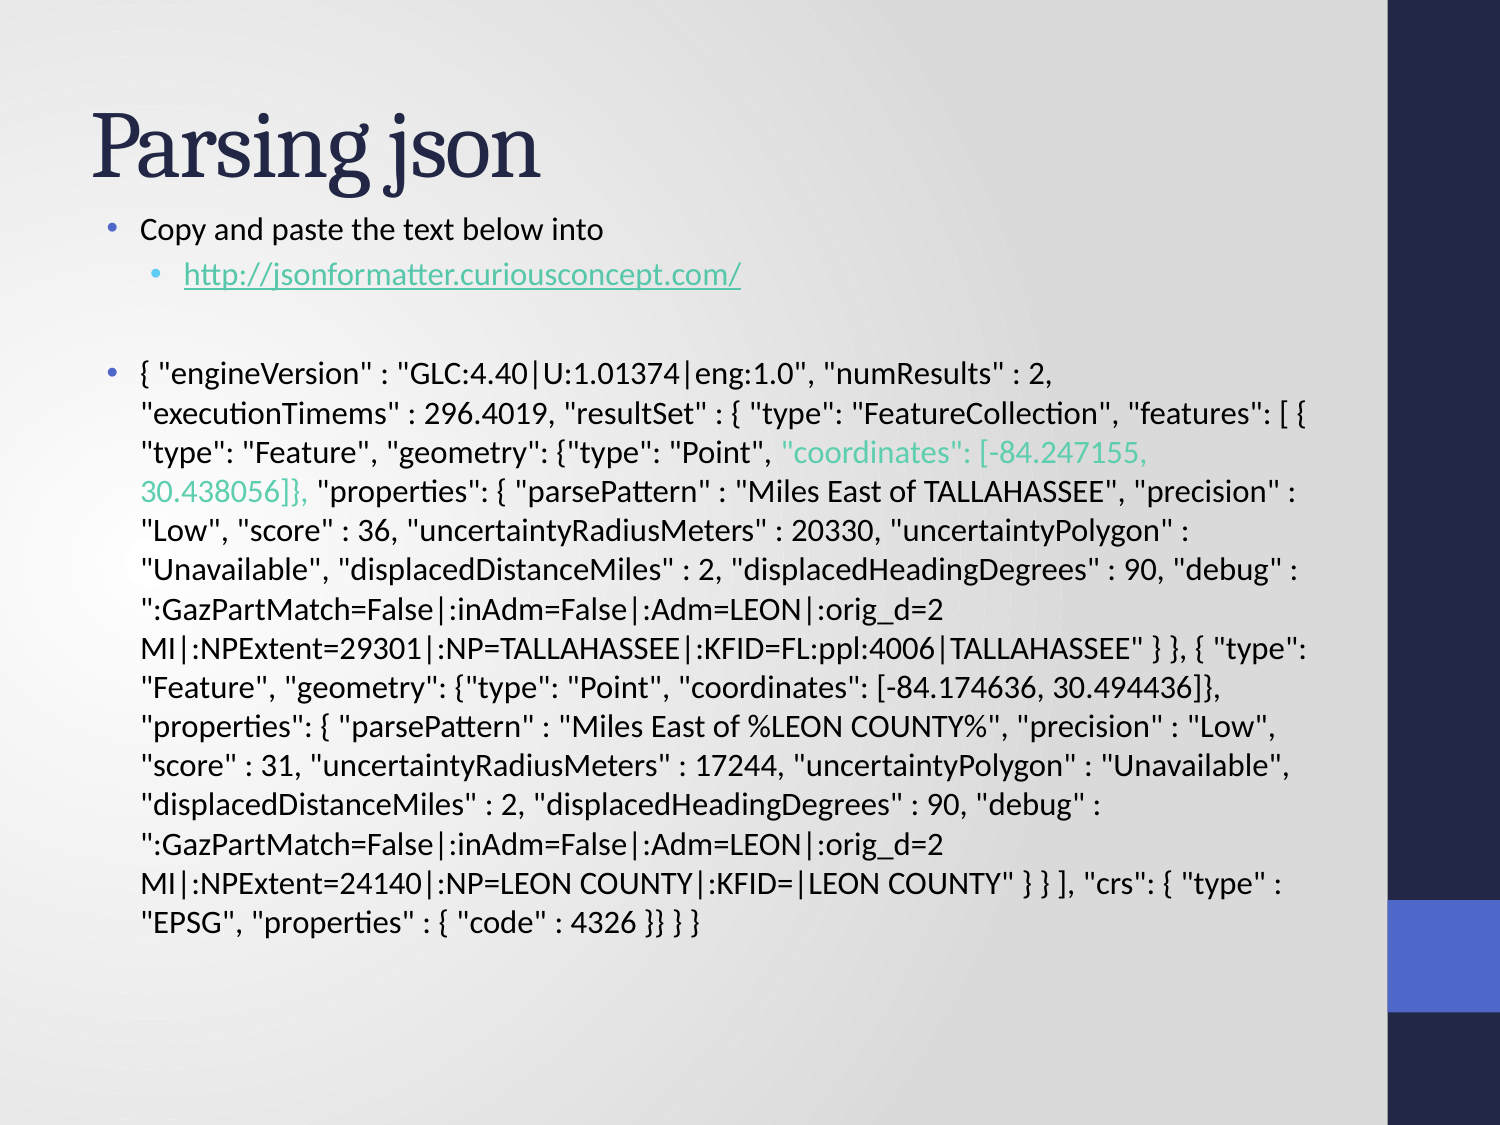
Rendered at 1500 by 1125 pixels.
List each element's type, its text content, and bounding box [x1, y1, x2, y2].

title Parsing json [75, 45, 1325, 200]
list Copy and paste the text below into http://jsonformatter.curiousconcept.com/ { "engineVersion" : "GLC:4.40|U:1.01374|eng:1.0", "numResults" : 2, "executionTimems" : 296.4019, "resultSet" : { "type": "FeatureCollection", "features": [ { "type": "Feature", "geometry": {"type": "Point", "coordinates": [-84.247155, 30.438056]}, "properties": { "parsePattern" : "Miles East of TALLAHASSEE", "precision" : "Low", "score" : 36, "uncertaintyRadiusMeters" : 20330, "uncertaintyPolygon" : "Unavailable", "displacedDistanceMiles" : 2, "displacedHeadingDegrees" : 90, "debug" : ":GazPartMatch=False|:inAdm=False|:Adm=LEON|:orig_d=2 MI|:NPExtent=29301|:NP=TALLAHASSEE|:KFID=FL:ppl:4006|TALLAHASSEE" } }, { "type": "Feature", "geometry": {"type": "Point", "coordinates": [-84.174636, 30.494436]}, "properties": { "parsePattern" : "Miles East of %LEON COUNTY%", "precision" : "Low", "score" : 31, "uncertaintyRadiusMeters" : 17244, "uncertaintyPolygon" : "Unavailable", "displacedDistanceMiles" : 2, "displacedHeadingDegrees" : 90, "debug" : ":GazPartMatch=False|:inAdm=False|:Adm=LEON|:orig_d=2 MI|:NPExtent=24140|:NP=LEON COUNTY|:KFID=|LEON COUNTY" } } ], "crs": { "type" : "EPSG", "properties" : { "code" : 4326 }} } } [75, 200, 1325, 1038]
